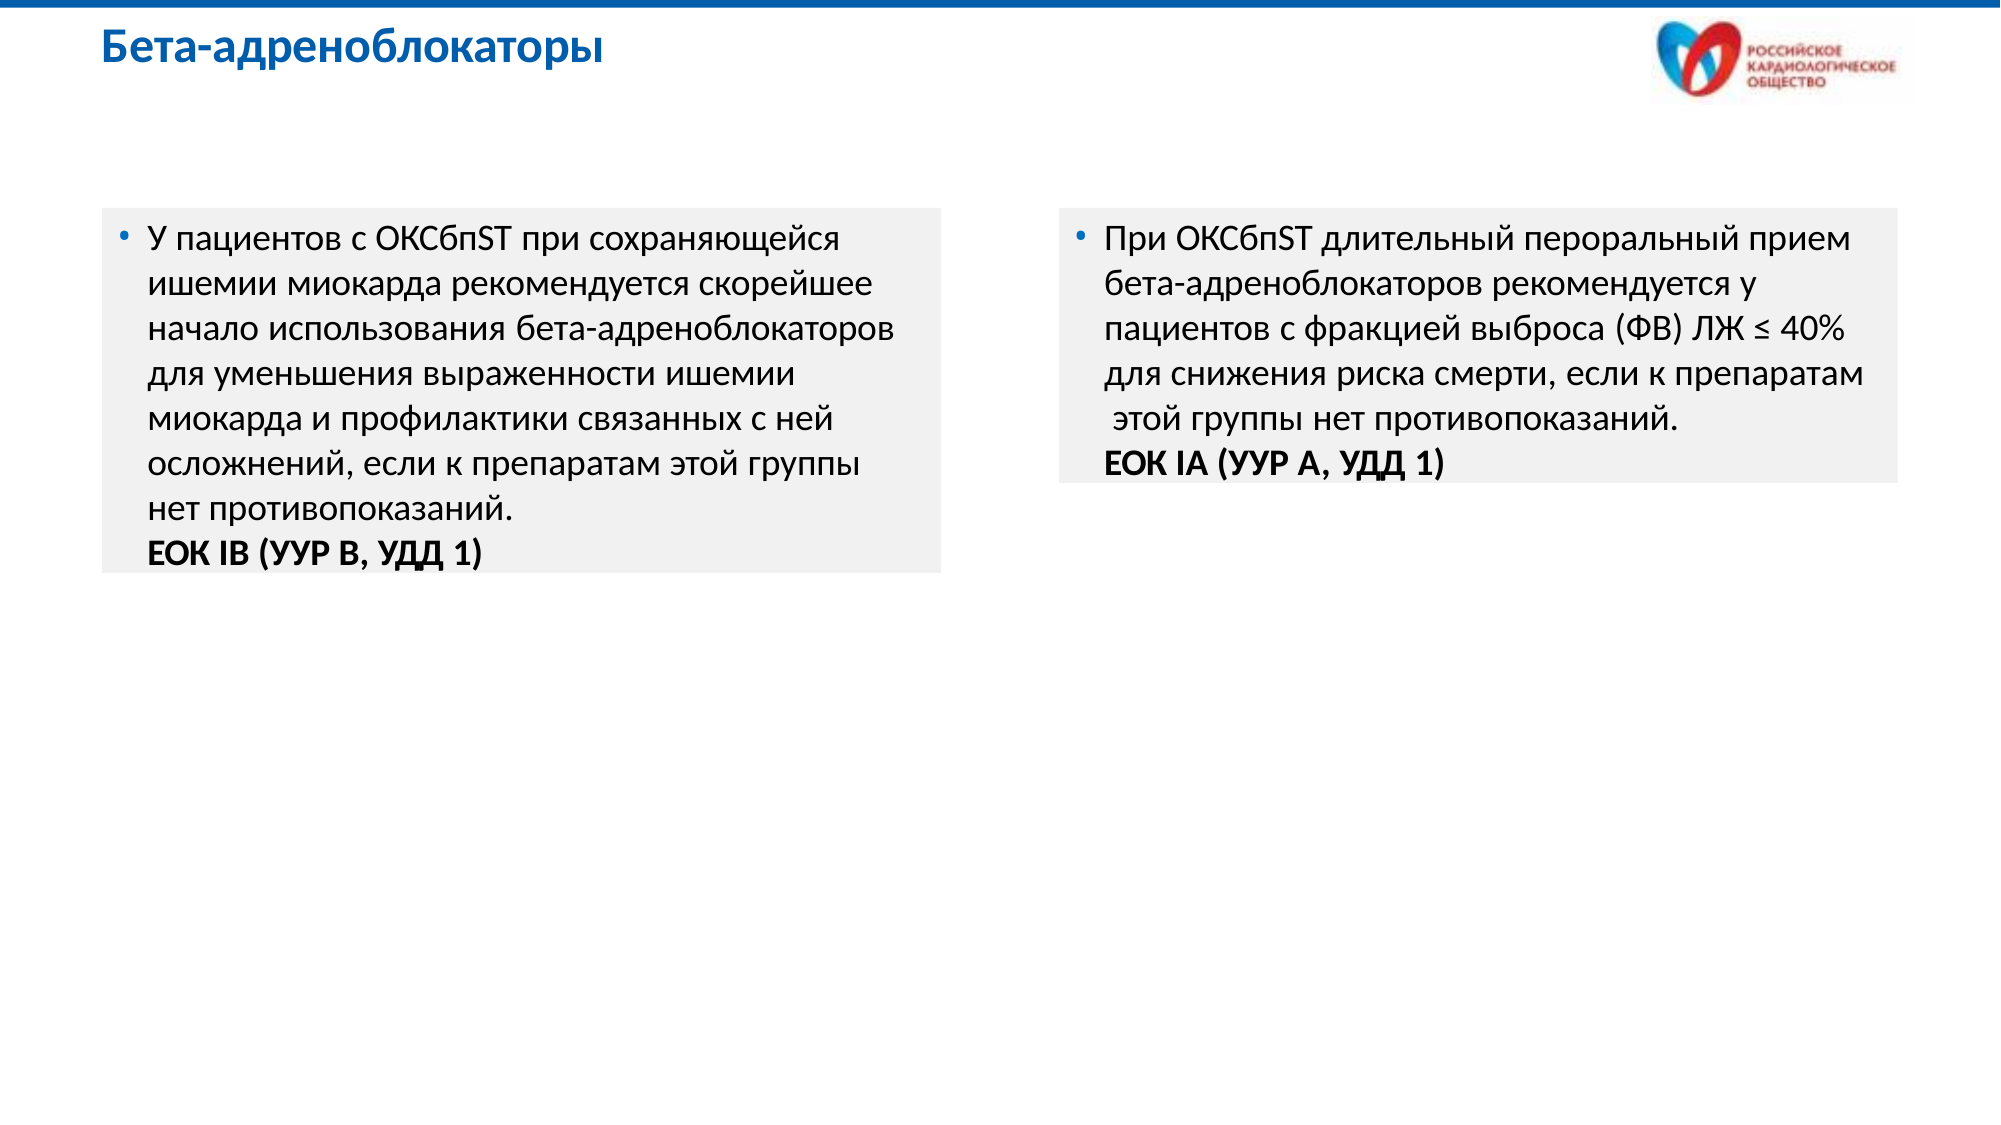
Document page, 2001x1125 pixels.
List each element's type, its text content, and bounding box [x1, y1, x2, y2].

picture [1651, 16, 1914, 106]
text_box [0, 0, 2000, 8]
title Бета-адреноблокаторы [99, 10, 739, 200]
text_box У пациентов с ОКСбпST при сохраняющейся ишемии миокарда рекомендуется скорейшее начало использования бета-адреноблокаторов для уменьшения выраженности ишемии миокарда и профилактики связанных с ней осложнений, если к препаратам этой группы нет противопоказаний. ЕОК IB (УУР В, УДД 1) [102, 207, 941, 573]
text_box При ОКСбпST длительный пероральный прием бета-адреноблокаторов рекомендуется у пациентов с фракцией выброса (ФВ) ЛЖ ≤ 40% для снижения риска смерти, если к препаратам этой группы нет противопоказаний. ЕОК IА (УУР А, УДД 1) [1058, 207, 1898, 483]
